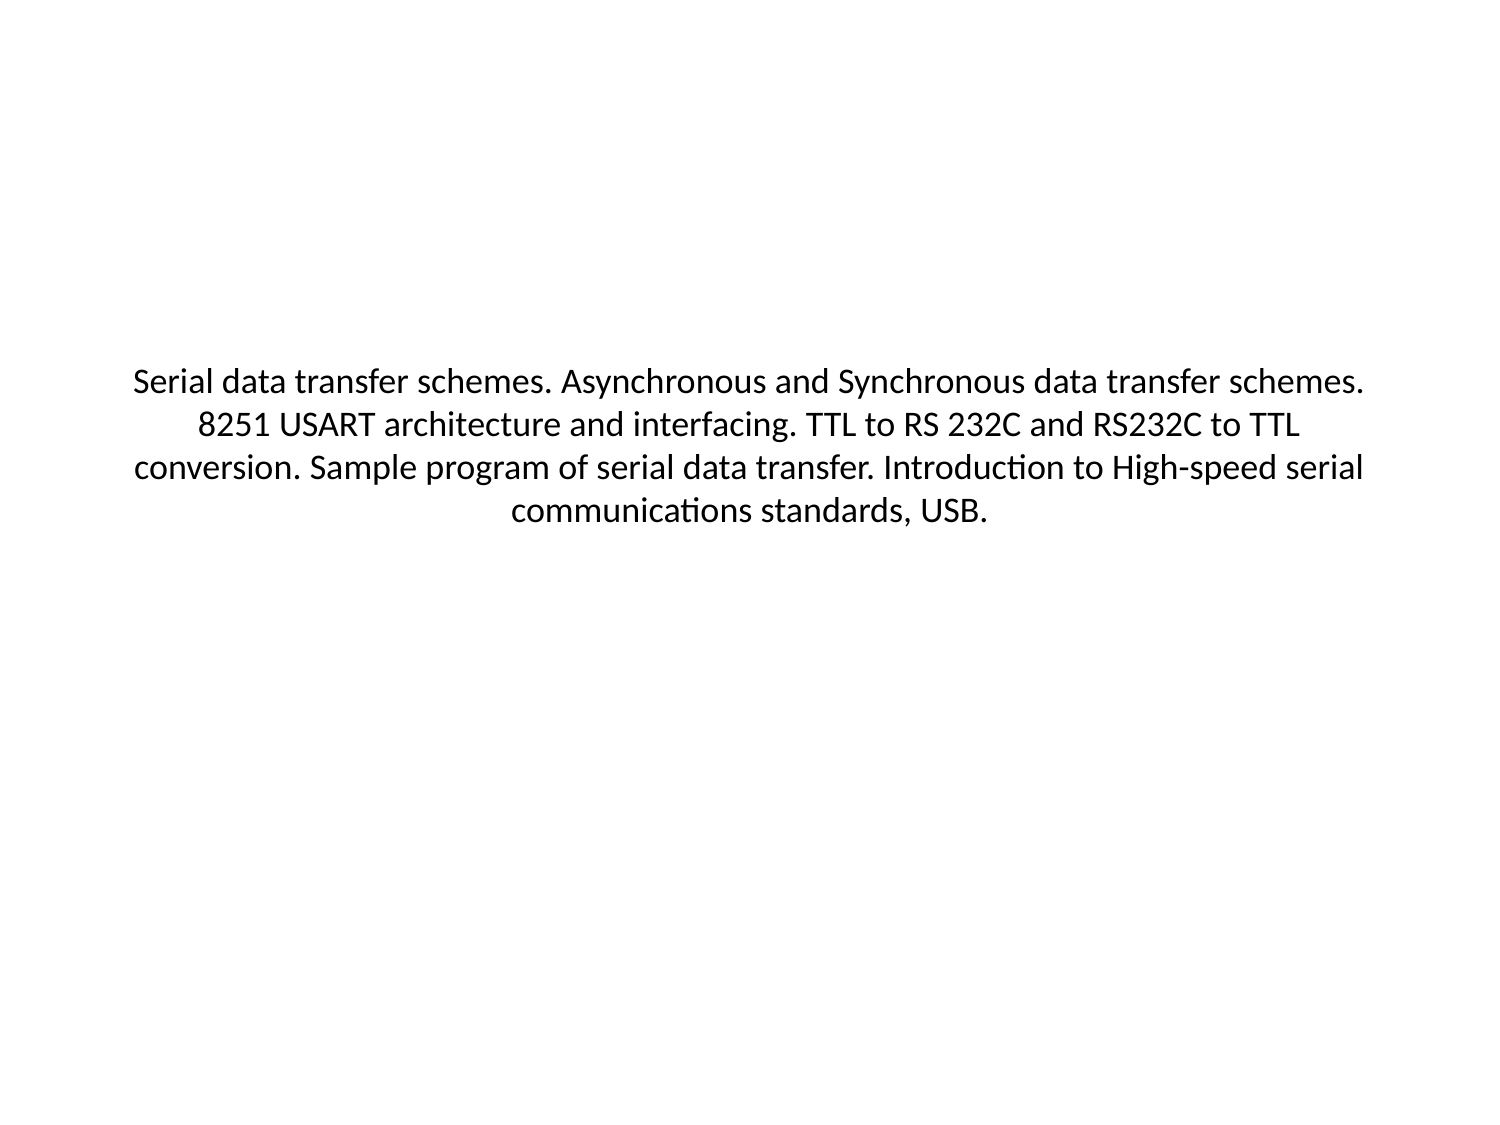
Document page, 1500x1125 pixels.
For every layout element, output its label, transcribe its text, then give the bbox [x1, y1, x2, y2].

title Serial data transfer schemes. Asynchronous and Synchronous data transfer schemes. 8251 USART architecture and interfacing. TTL to RS 232C and RS232C to TTL conversion. Sample program of serial data transfer. Introduction to High-speed serial communications standards, USB. [112, 349, 1388, 591]
